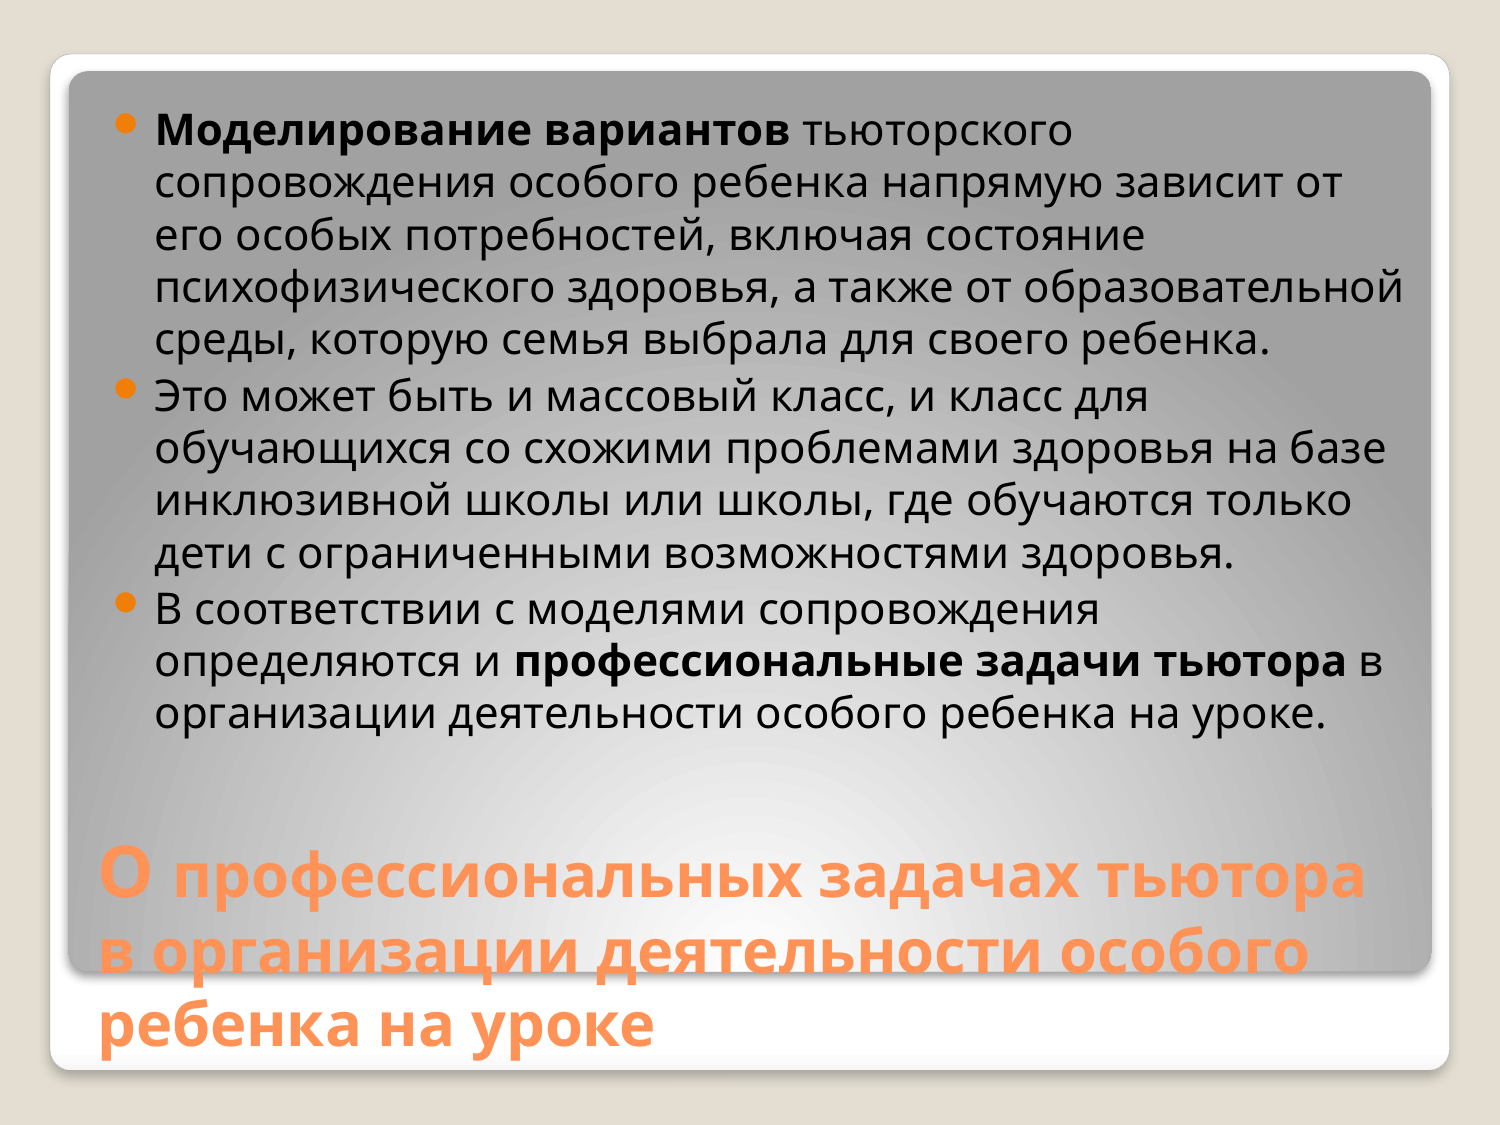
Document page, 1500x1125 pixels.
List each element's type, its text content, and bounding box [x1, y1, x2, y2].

title О профессиональных задачах тьютора в организации деятельности особого ребенка на уроке [82, 832, 1425, 1067]
list Моделирование вариантов тьюторского сопровождения особого ребенка напрямую зависит от его особых потребностей, включая состояние психофизического здоровья, а также от образовательной среды, которую семья выбрала для своего ребенка. Это может быть и массовый класс, и класс для обучающихся со схожими проблемами здоровья на базе инклюзивной школы или школы, где обучаются только дети с ограниченными возможностями здоровья. В соответствии с моделями сопровождения определяются и профессиональные задачи тьютора в организации деятельности особого ребенка на уроке. [82, 86, 1425, 832]
